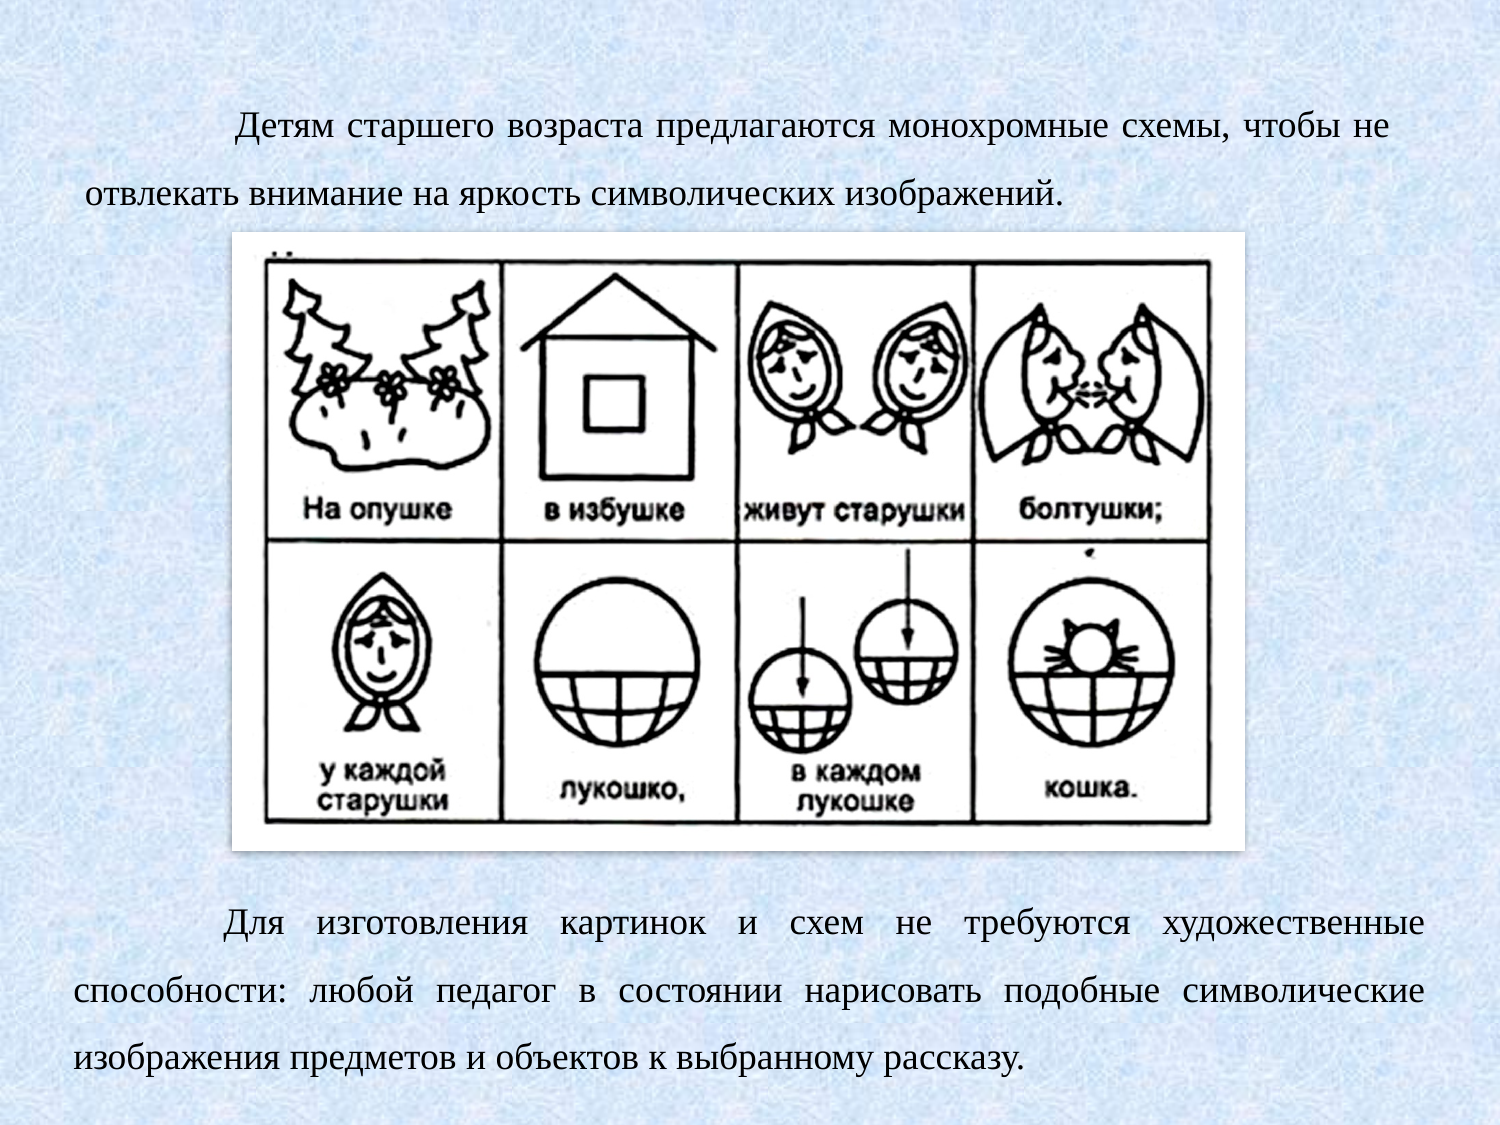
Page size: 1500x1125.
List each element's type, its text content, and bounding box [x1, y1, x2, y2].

picture [0, 0, 1500, 1125]
text_box Для изготовления картинок и схем не требуются художественные способности: любой педагог в состоянии нарисовать подобные символические изображения предметов и объектов к выбранному рассказу. [58, 867, 1442, 1085]
text_box Детям старшего возраста предлагаются монохромные схемы, чтобы не отвлекать внимание на яркость символических изображений. [70, 70, 1407, 220]
